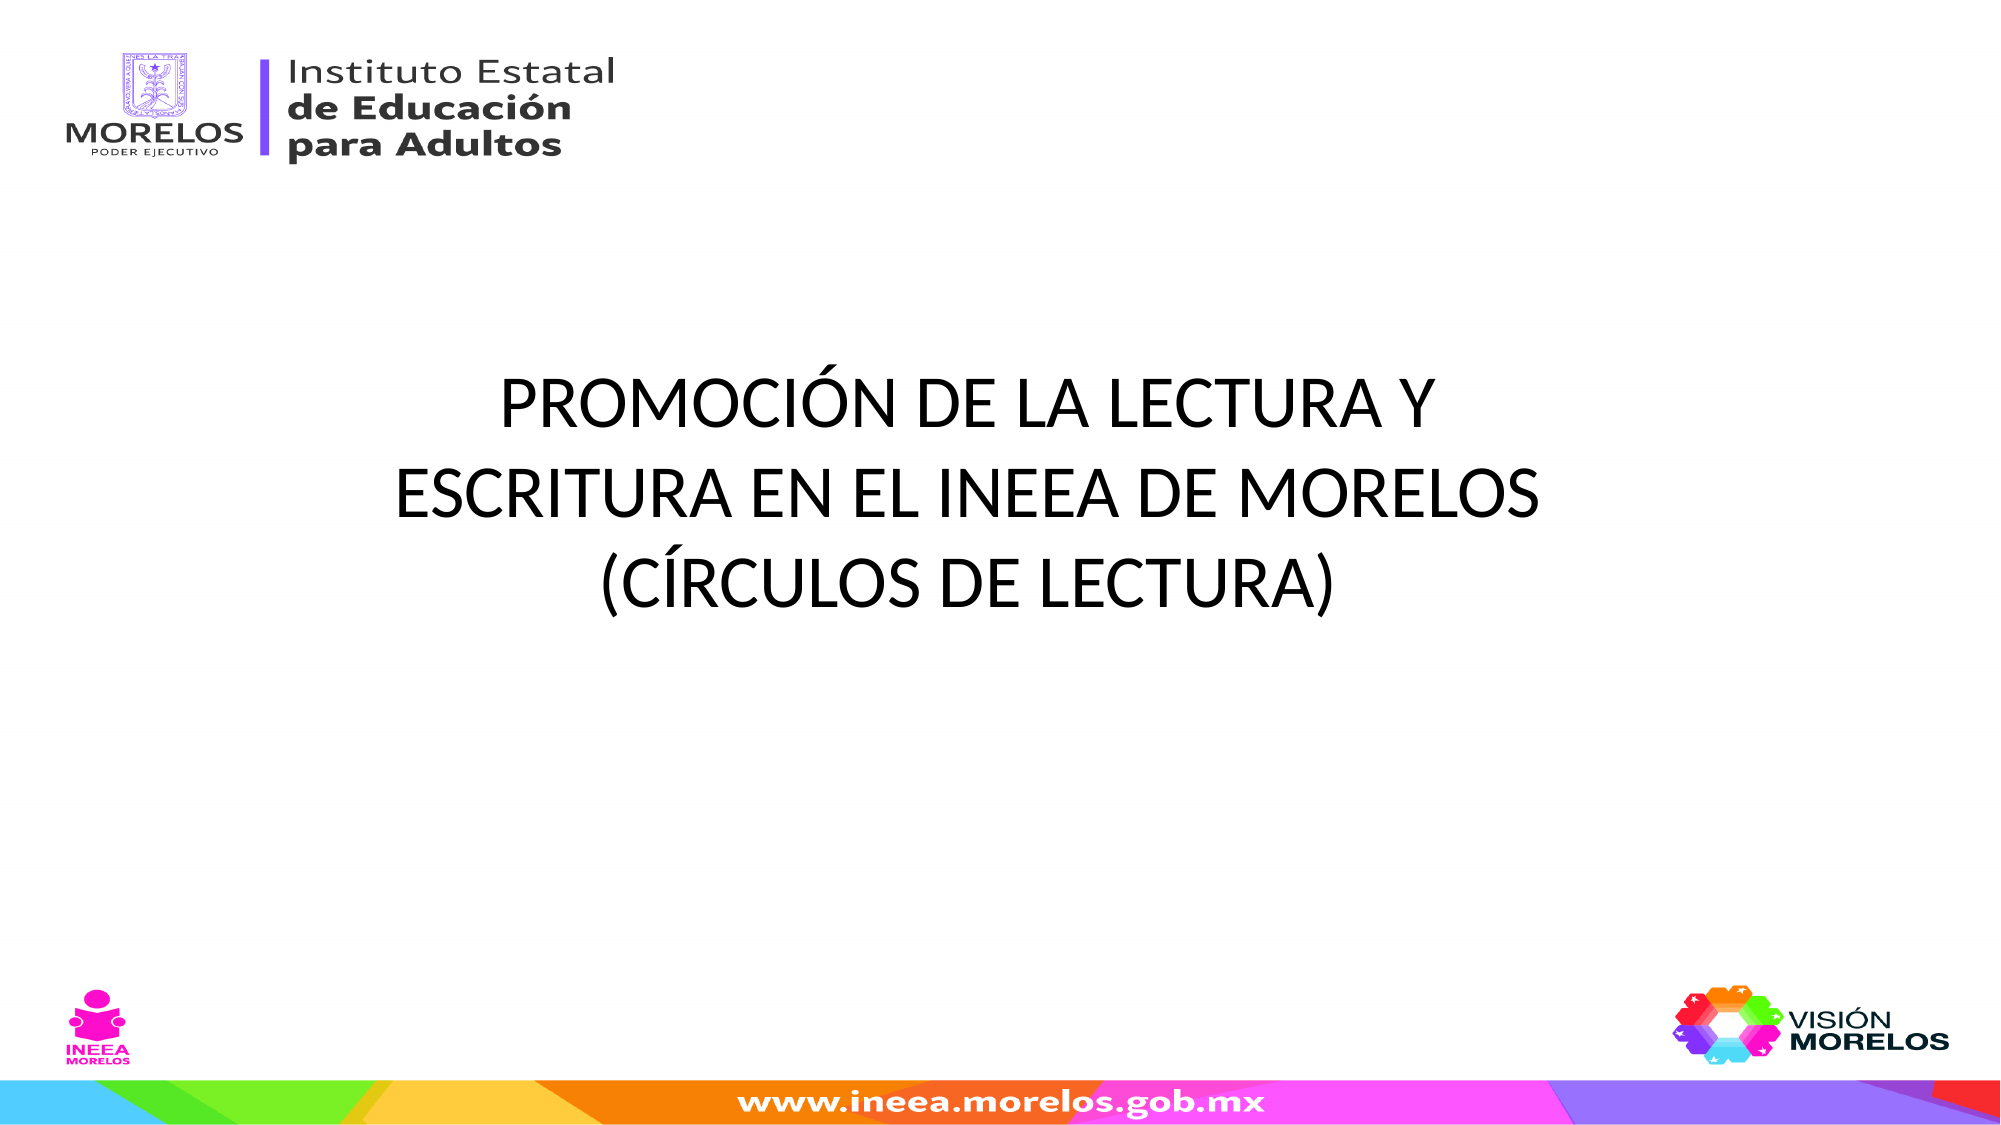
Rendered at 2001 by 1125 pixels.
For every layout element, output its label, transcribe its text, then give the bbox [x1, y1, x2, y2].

text_box PROMOCIÓN DE LA LECTURA Y ESCRITURA EN EL INEEA DE MORELOS (CÍRCULOS DE LECTURA) [318, 345, 1618, 631]
picture [0, 0, 2001, 1125]
